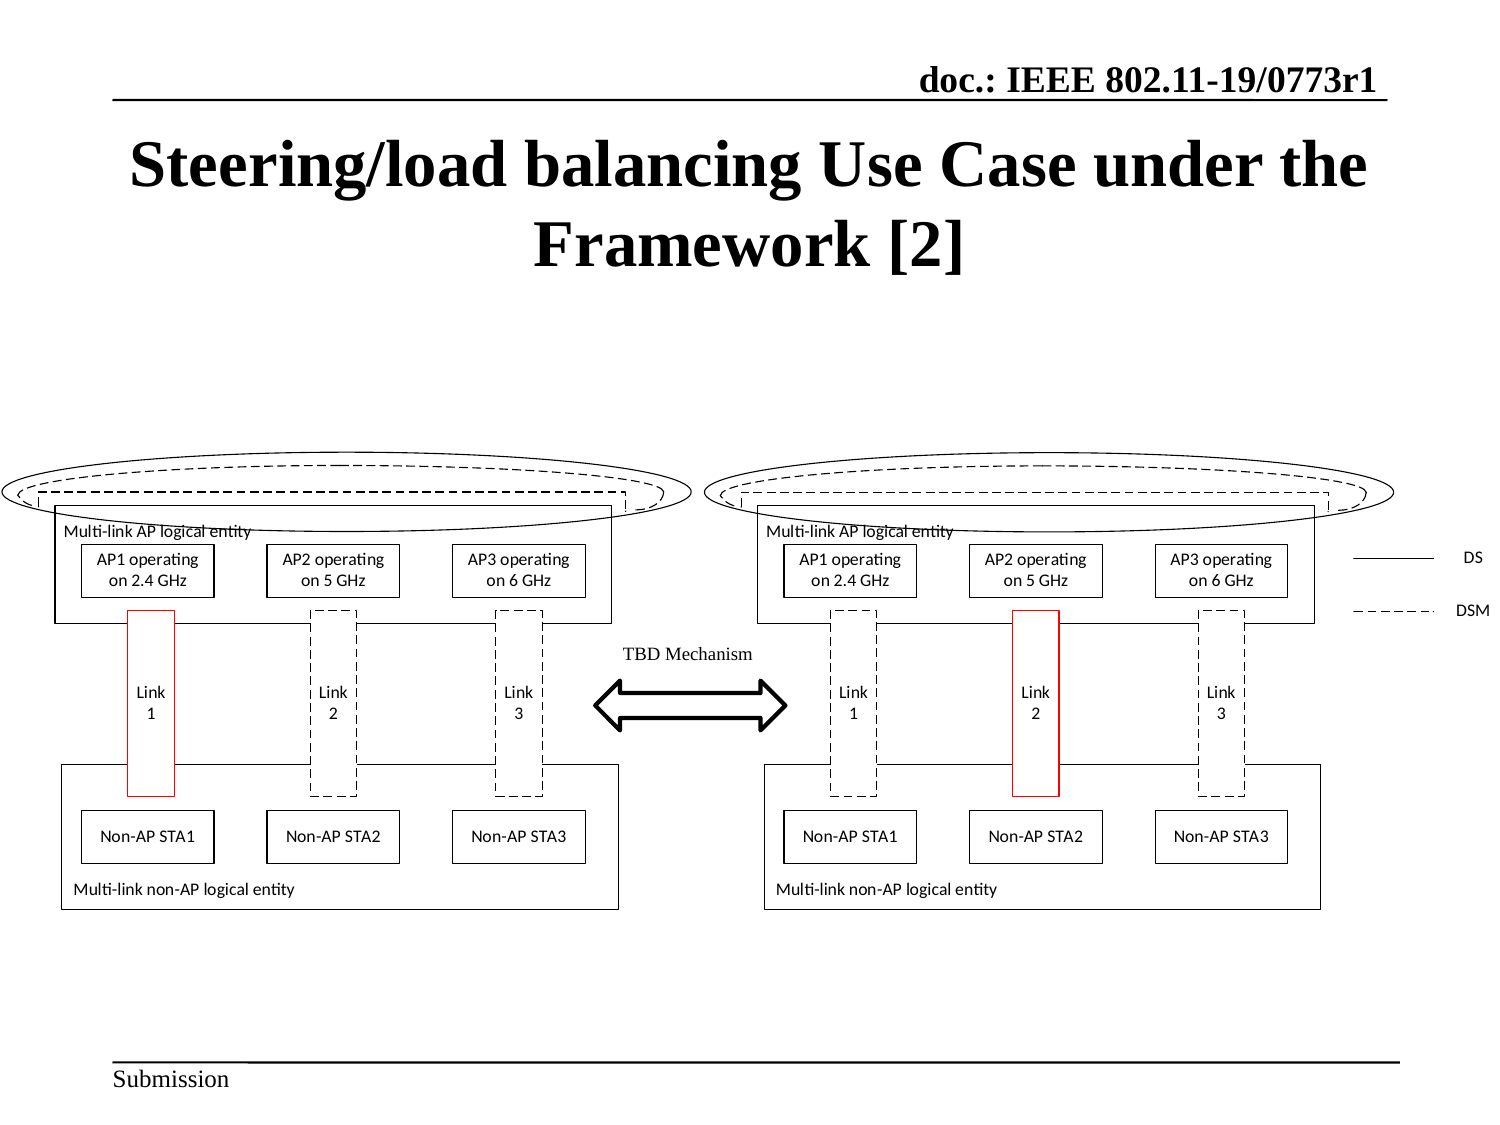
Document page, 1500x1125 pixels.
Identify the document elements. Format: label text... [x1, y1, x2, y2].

picture [0, 449, 1500, 912]
title Steering/load balancing Use Case under the Framework [2] [112, 112, 1388, 288]
